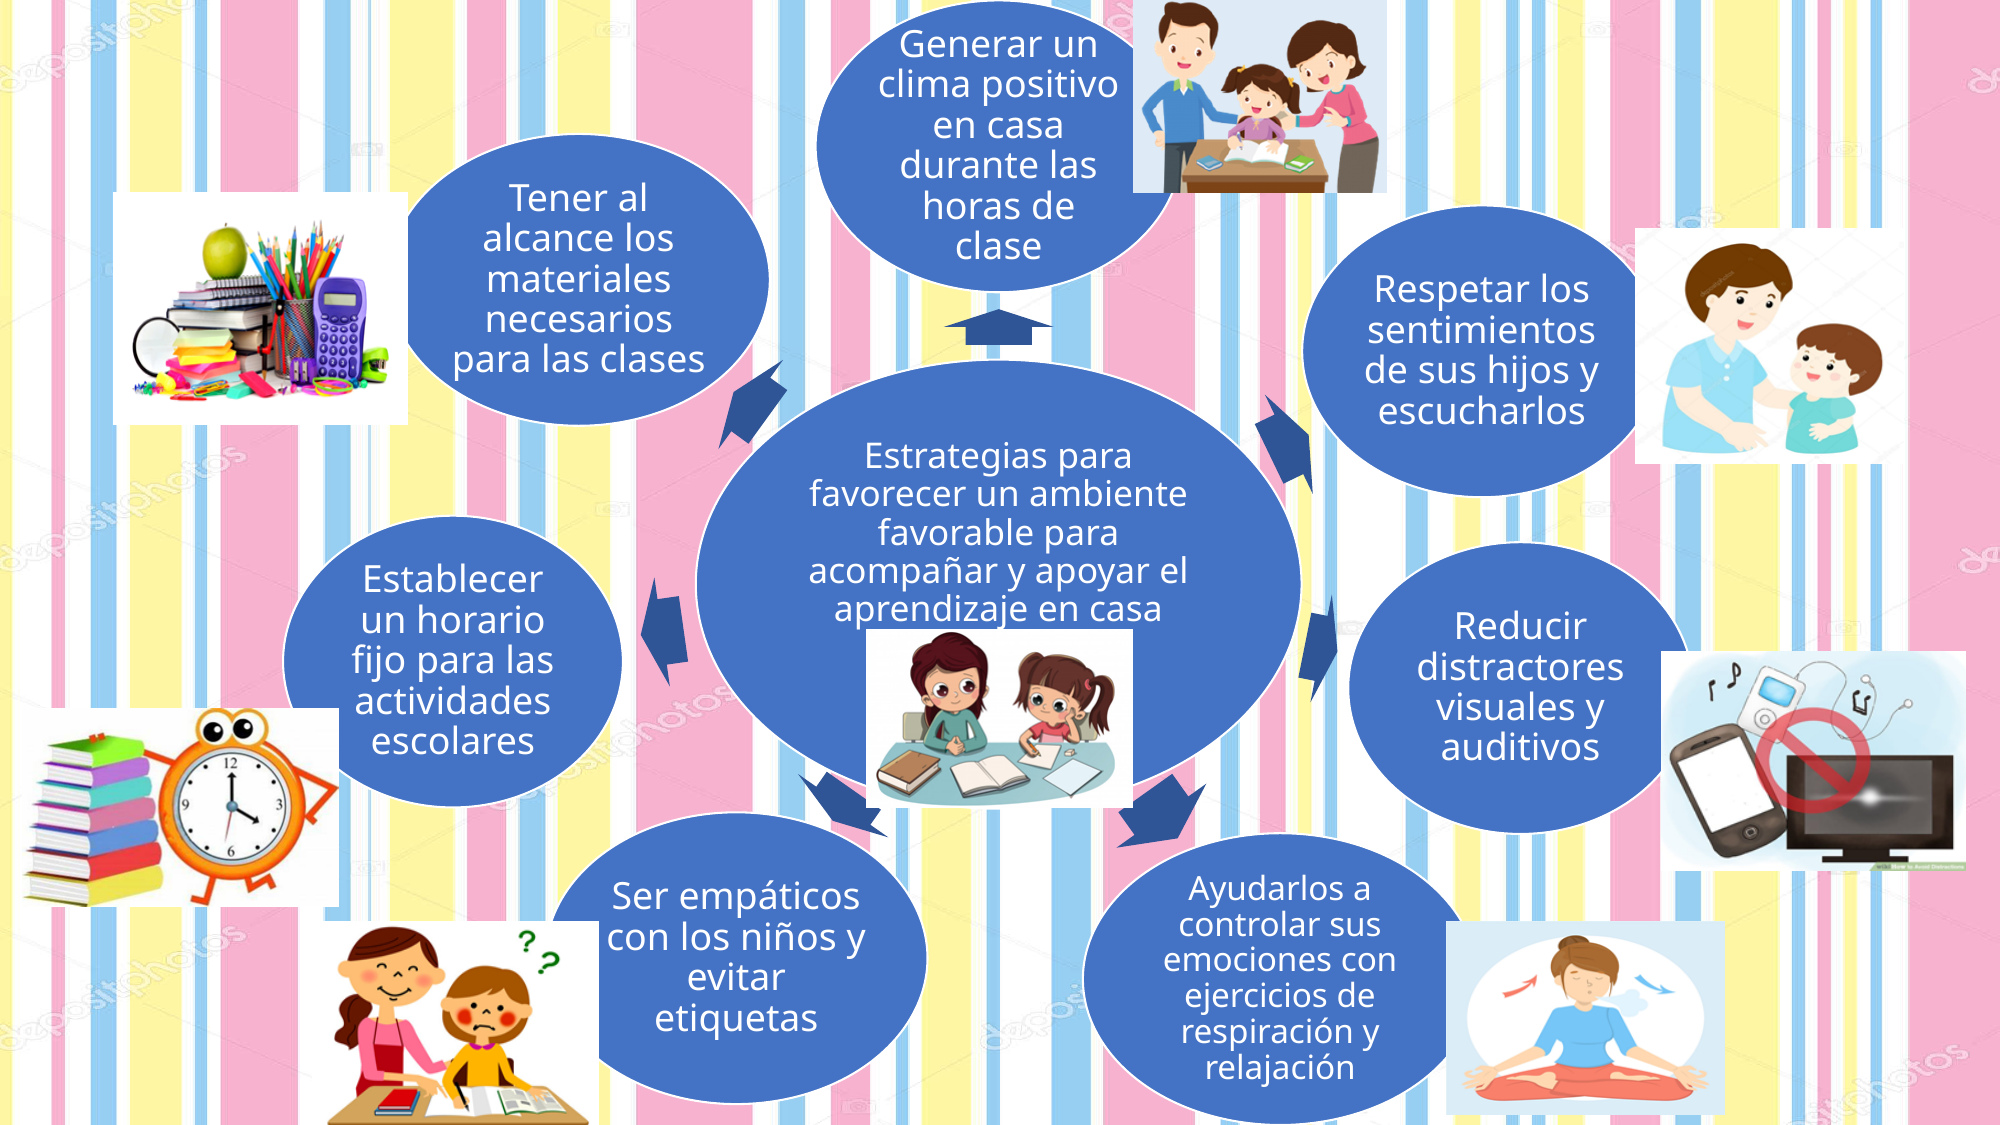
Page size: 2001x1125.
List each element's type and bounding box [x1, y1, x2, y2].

picture [1132, 0, 1387, 193]
picture [1635, 228, 1904, 464]
picture [1661, 651, 1966, 871]
picture [312, 921, 599, 1125]
picture [22, 708, 339, 907]
picture [1445, 921, 1725, 1115]
picture [866, 629, 1134, 808]
text_box [0, 0, 2000, 1125]
picture [113, 192, 408, 425]
